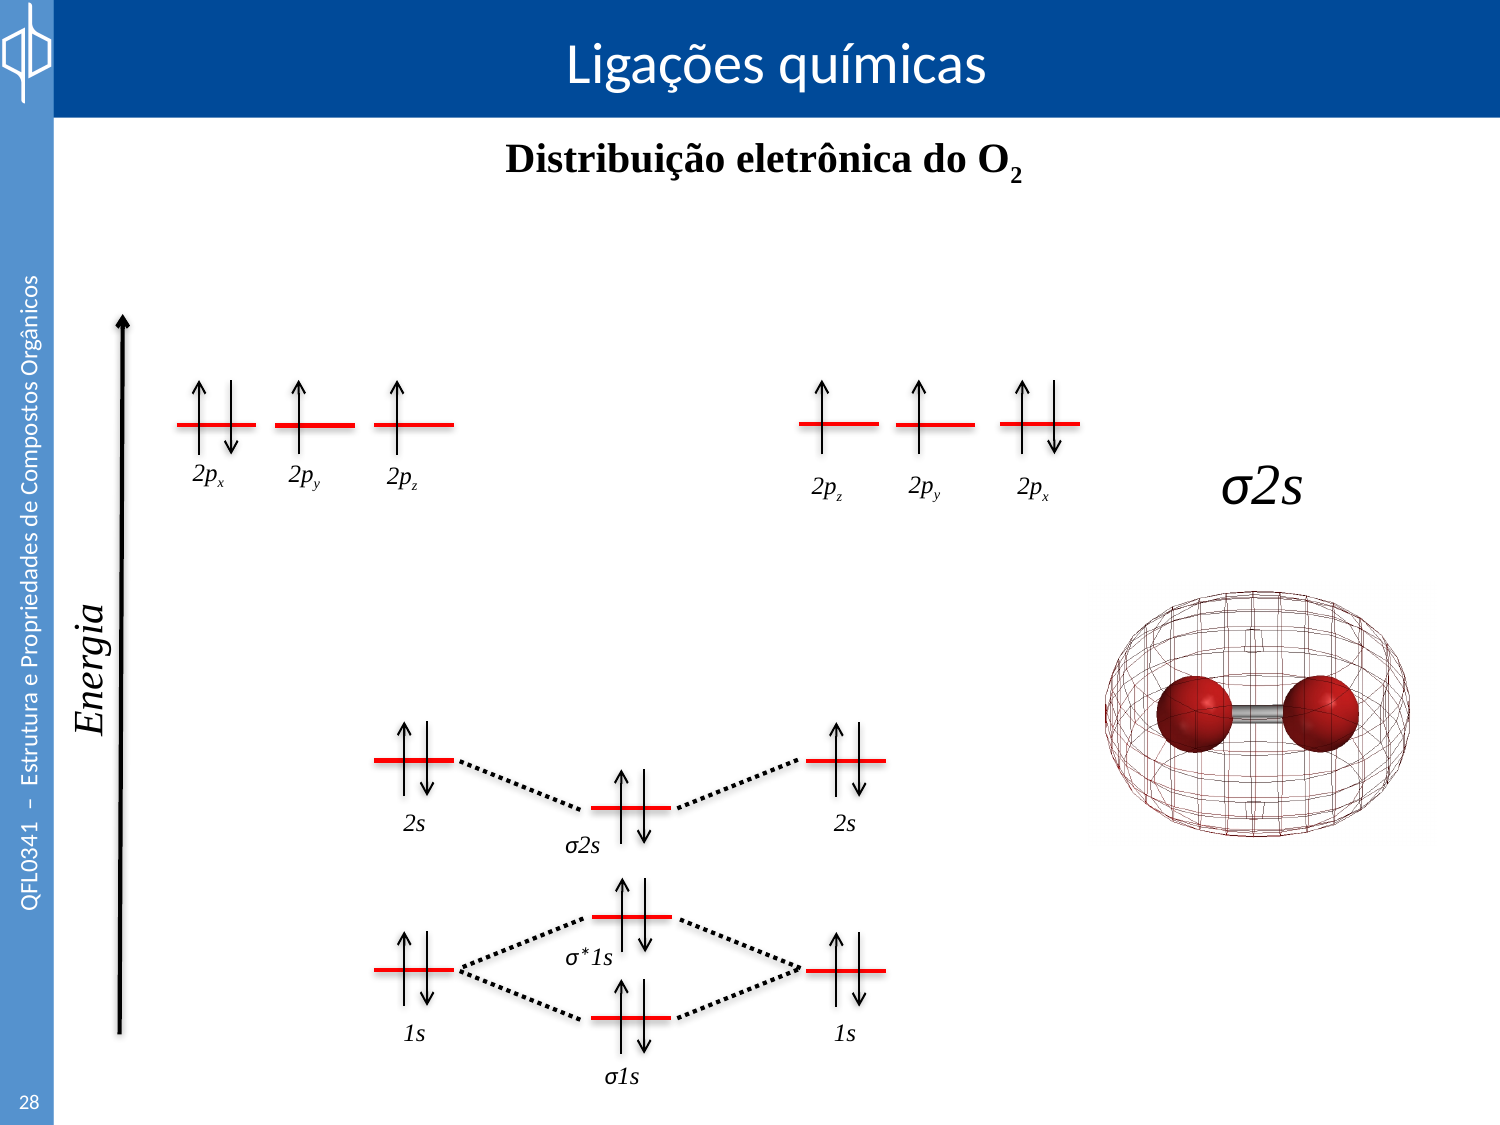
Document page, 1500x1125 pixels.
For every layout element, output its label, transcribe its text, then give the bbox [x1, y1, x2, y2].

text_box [459, 973, 584, 1021]
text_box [616, 1046, 626, 1058]
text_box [462, 917, 587, 968]
text_box 2py [273, 443, 353, 500]
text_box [392, 445, 401, 458]
text_box 2px [177, 441, 257, 498]
text_box 2s [819, 793, 881, 845]
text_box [293, 443, 303, 458]
text_box σ2s [1206, 425, 1380, 524]
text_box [459, 761, 584, 812]
text_box Distribuição eletrônica do O2 [124, 123, 1415, 196]
slide_number 28 [0, 1081, 55, 1121]
text_box 2px [1002, 455, 1082, 512]
text_box Energia [53, 601, 114, 752]
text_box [679, 919, 804, 970]
text_box σ2s [550, 814, 640, 866]
text_box σ*1s [588, 927, 640, 978]
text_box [194, 441, 204, 458]
text_box 2pz [372, 445, 451, 501]
text_box σ1s [589, 1046, 679, 1097]
text_box 1s [388, 1002, 450, 1054]
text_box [119, 313, 123, 1035]
text_box 2s [388, 792, 450, 844]
text_box 2pz [796, 455, 876, 512]
text_box 1s [819, 1003, 881, 1055]
text_box 2py [893, 454, 973, 510]
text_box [677, 758, 801, 809]
title Ligações químicas [54, 0, 1500, 120]
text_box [677, 976, 801, 1019]
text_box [832, 1003, 841, 1010]
picture [0, 0, 1500, 1125]
